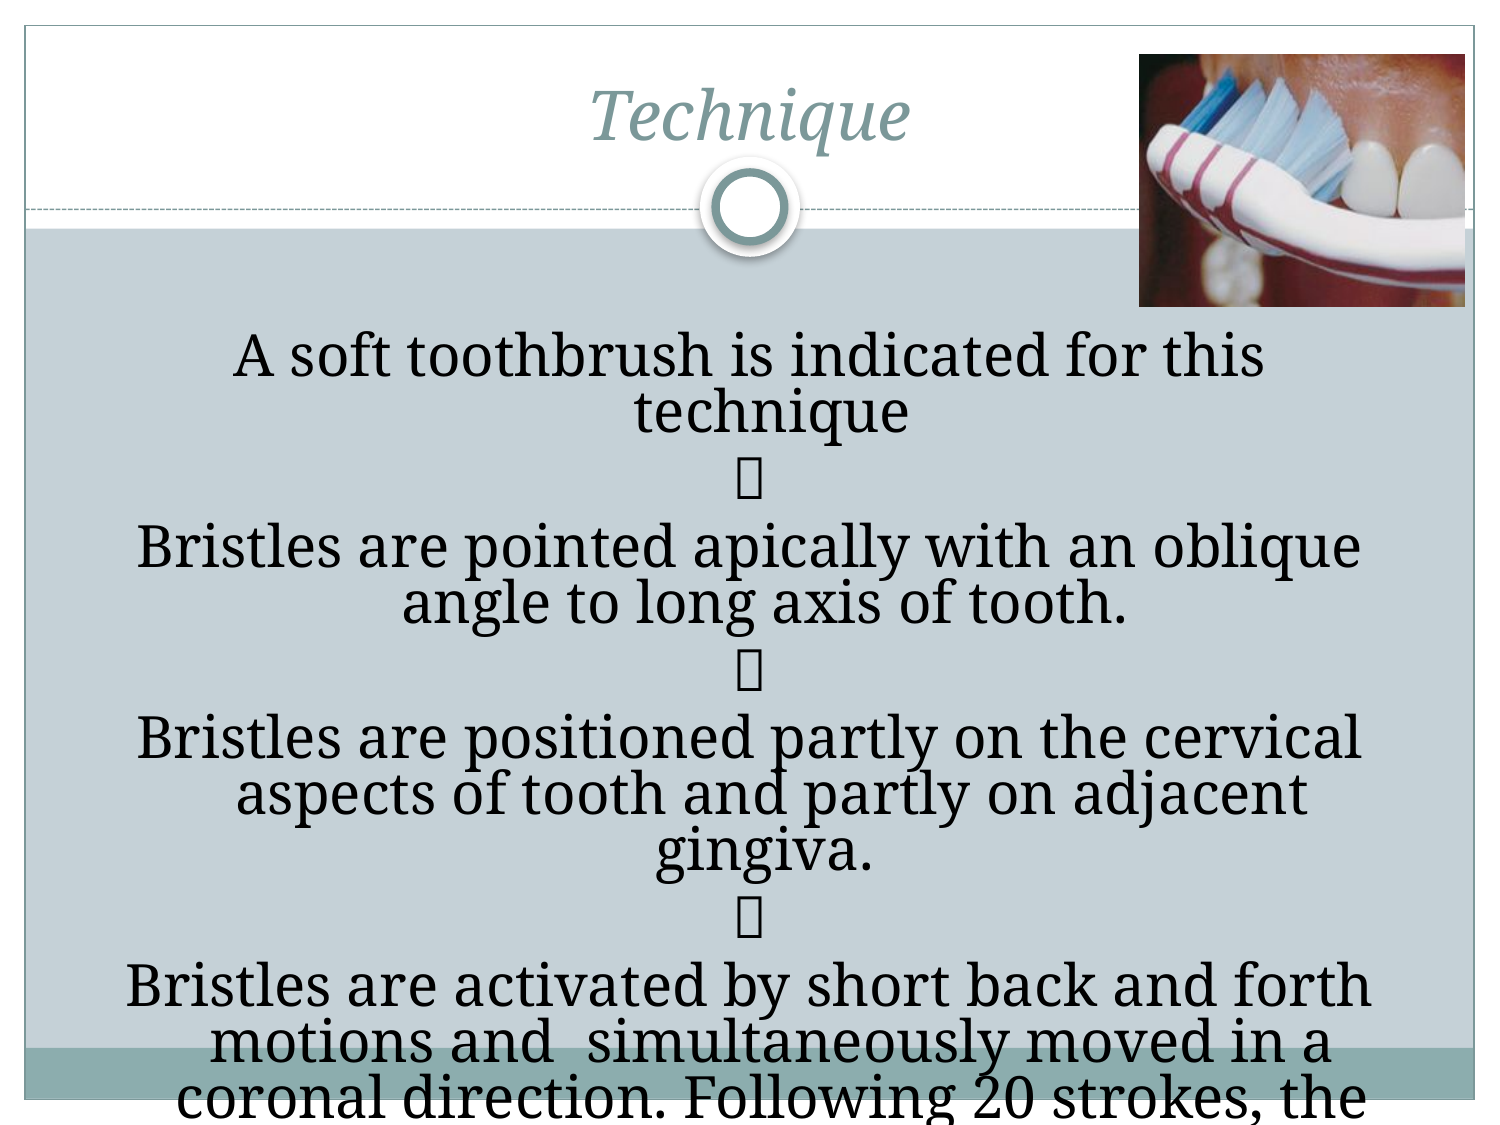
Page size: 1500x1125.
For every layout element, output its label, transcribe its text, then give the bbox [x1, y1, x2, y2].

picture [1139, 54, 1465, 307]
title Technique [49, 37, 1450, 163]
list A soft toothbrush is indicated for this technique  Bristles are pointed apically with an oblique angle to long axis of tooth.  Bristles are positioned partly on the cervical aspects of tooth and partly on adjacent gingiva.  Bristles are activated by short back and forth motions and simultaneously moved in a coronal direction. Following 20 strokes, the procedure is repeated systematically on adjacent teeth. [74, 266, 1426, 1125]
